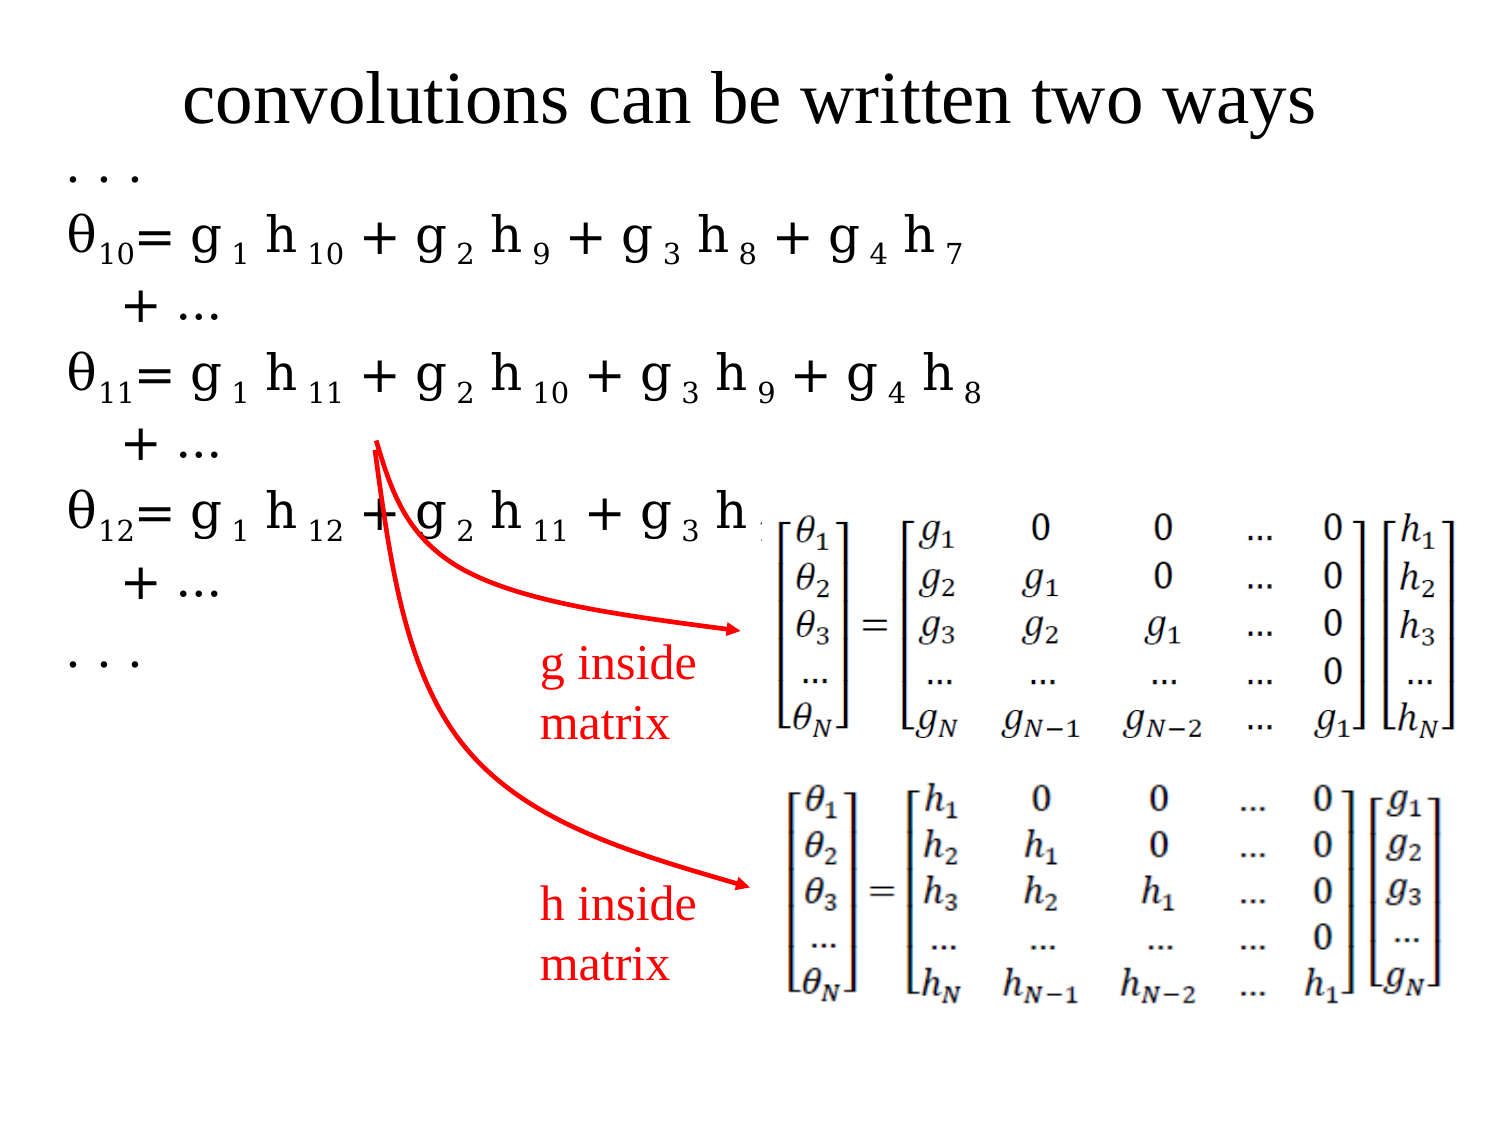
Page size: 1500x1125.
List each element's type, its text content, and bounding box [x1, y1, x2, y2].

text_box [375, 440, 722, 621]
title convolutions can be written two ways [0, 0, 1500, 188]
text_box g inside matrix [525, 621, 725, 757]
list . . . θ10= g 1 h 10 + g 2 h 9 + g 3 h 8 + g 4 h 7 + … θ11= g 1 h 11 + g 2 h 10 + g 3 h 9 + g 4 h 8 + … θ12= g 1 h 12 + g 2 h 11 + g 3 h 10 + g 4 h 9 + … . . . [49, 124, 1026, 501]
text_box [374, 449, 711, 863]
picture [716, 487, 1500, 1063]
text_box [725, 622, 741, 636]
text_box h inside matrix [525, 863, 711, 998]
